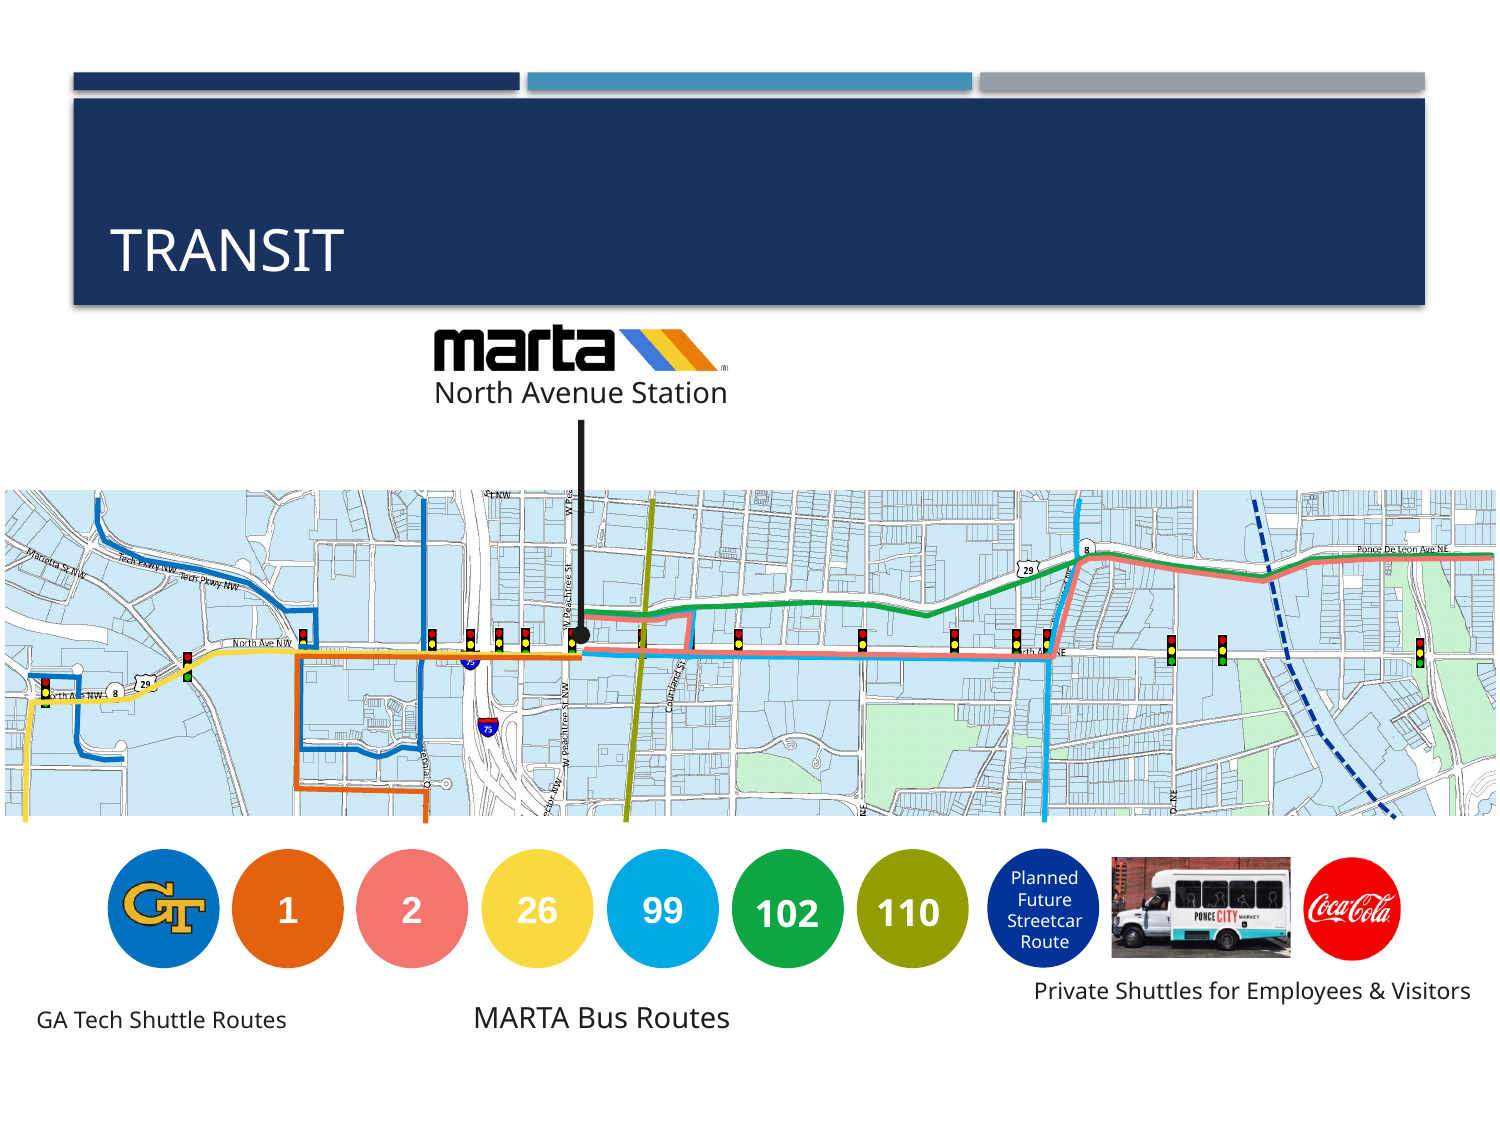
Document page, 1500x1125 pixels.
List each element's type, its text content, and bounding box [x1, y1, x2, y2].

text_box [3, 318, 1497, 1034]
title Transit [95, 112, 1406, 291]
